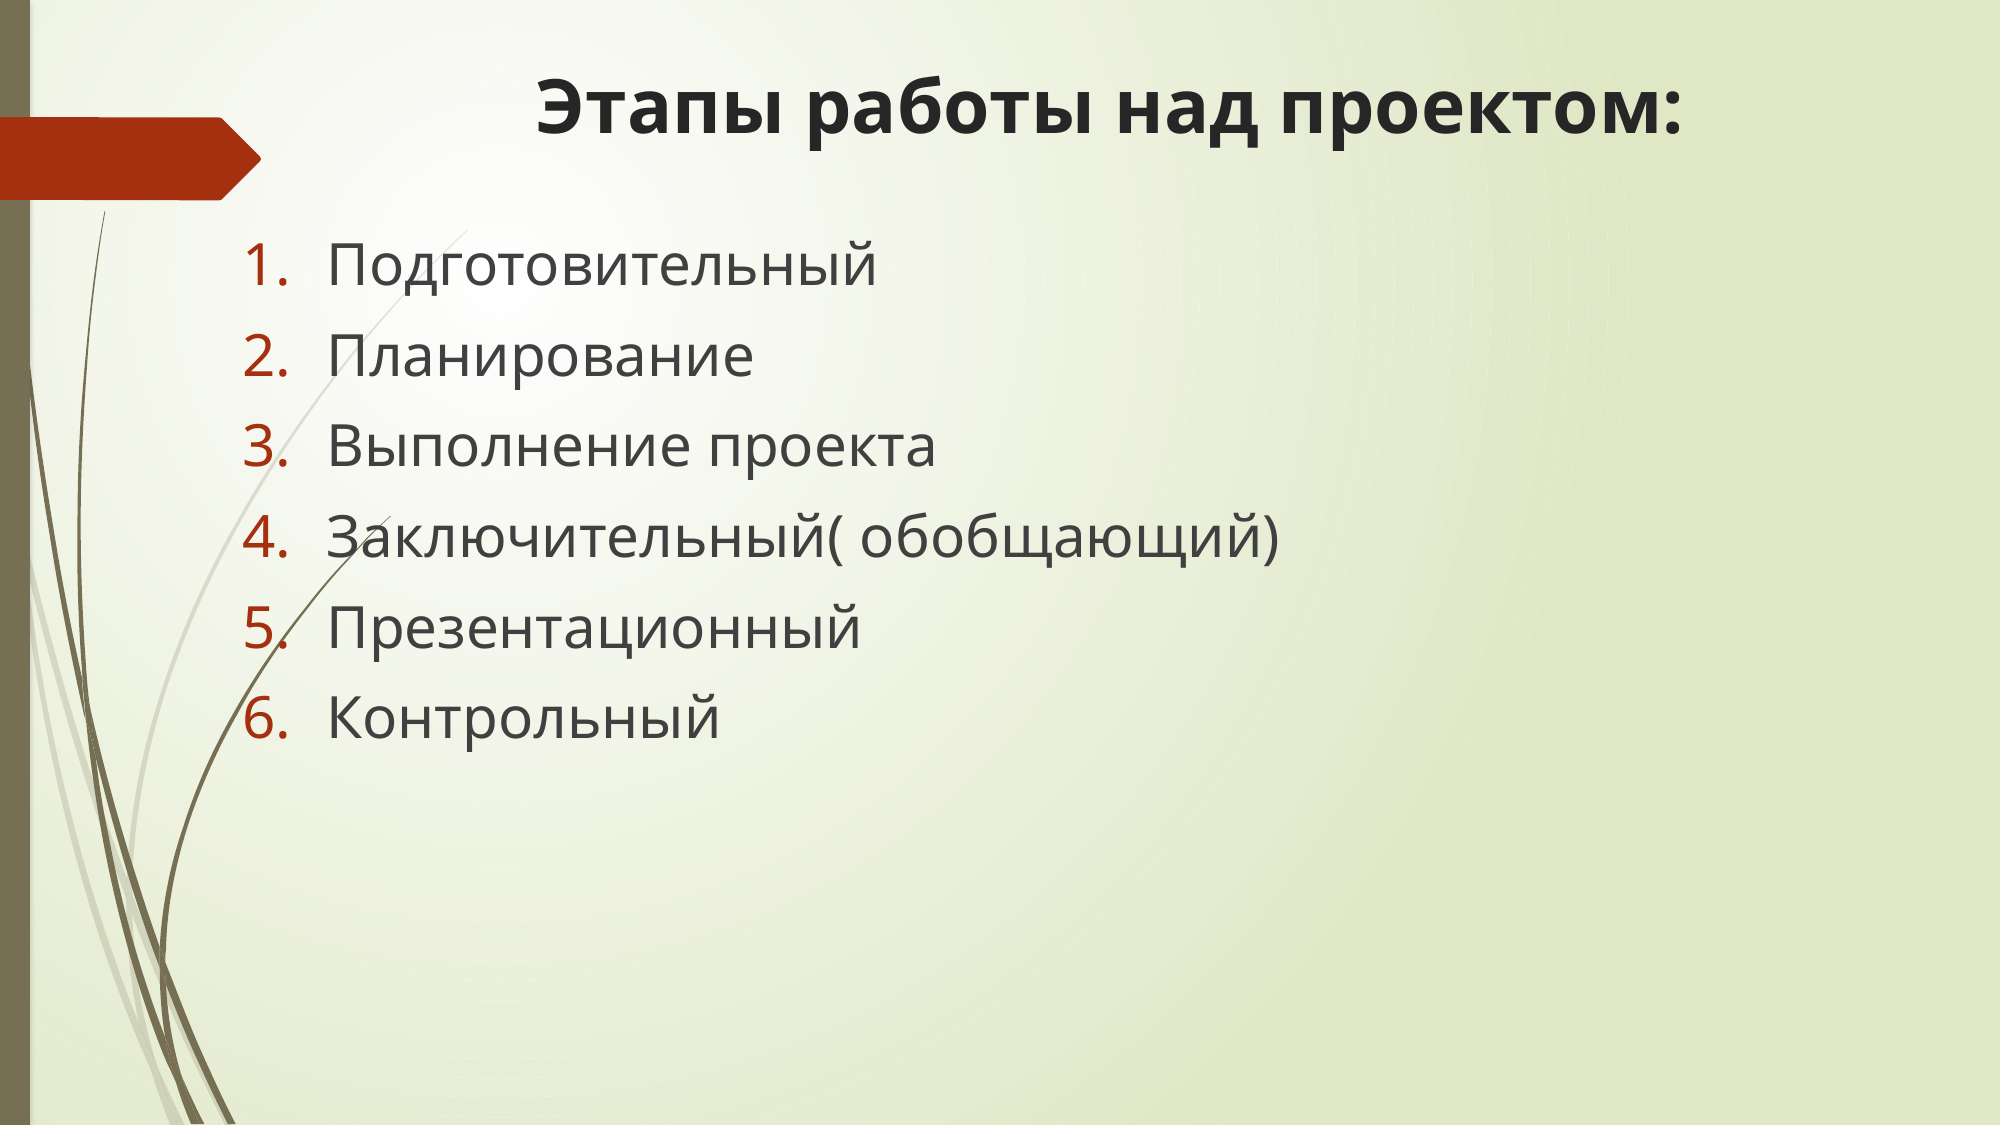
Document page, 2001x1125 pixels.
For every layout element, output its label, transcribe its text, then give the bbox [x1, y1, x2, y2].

list Подготовительный Планирование Выполнение проекта Заключительный( обобщающий) Презентационный Контрольный [227, 219, 1888, 970]
title Этапы работы над проектом: [520, 50, 1983, 261]
